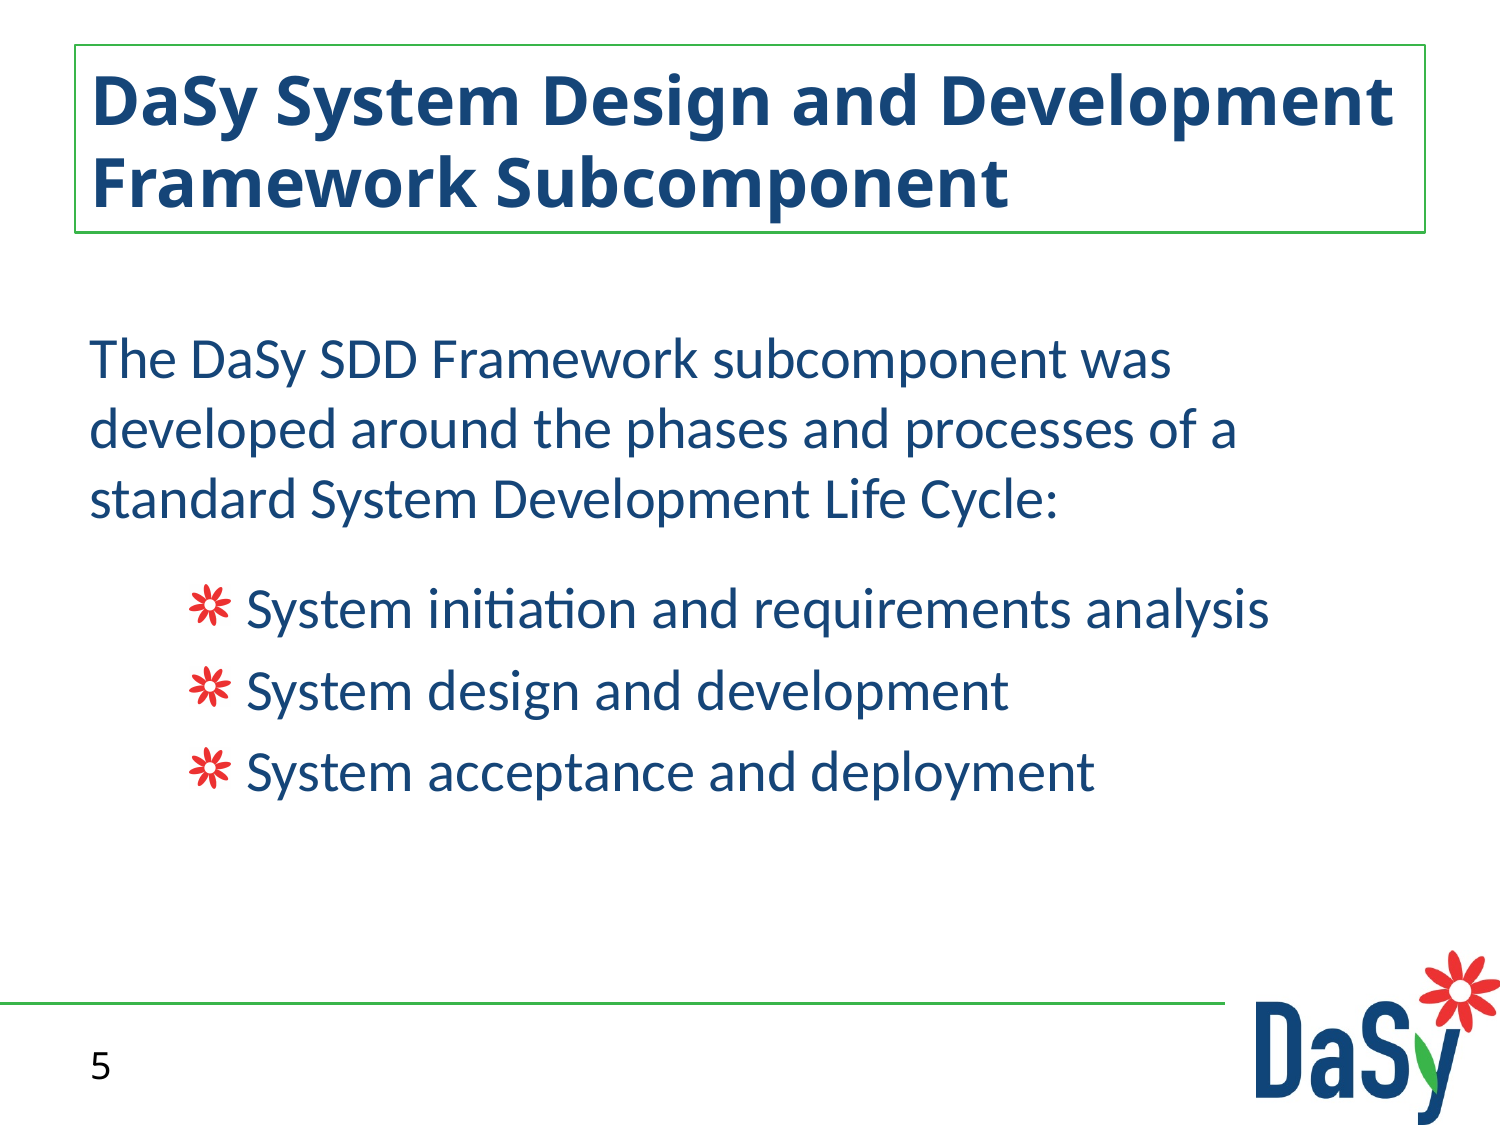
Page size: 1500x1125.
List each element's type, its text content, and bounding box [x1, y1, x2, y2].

picture [1256, 950, 1500, 1125]
picture [189, 584, 231, 626]
picture [189, 666, 231, 707]
list System initiation and requirements analysis System design and development System acceptance and deployment [174, 562, 1425, 918]
picture [189, 747, 231, 789]
list The DaSy SDD Framework subcomponent was developed around the phases and processes of a standard System Development Life Cycle: [75, 312, 1425, 550]
title DaSy System Design and Development Framework Subcomponent [75, 45, 1425, 233]
